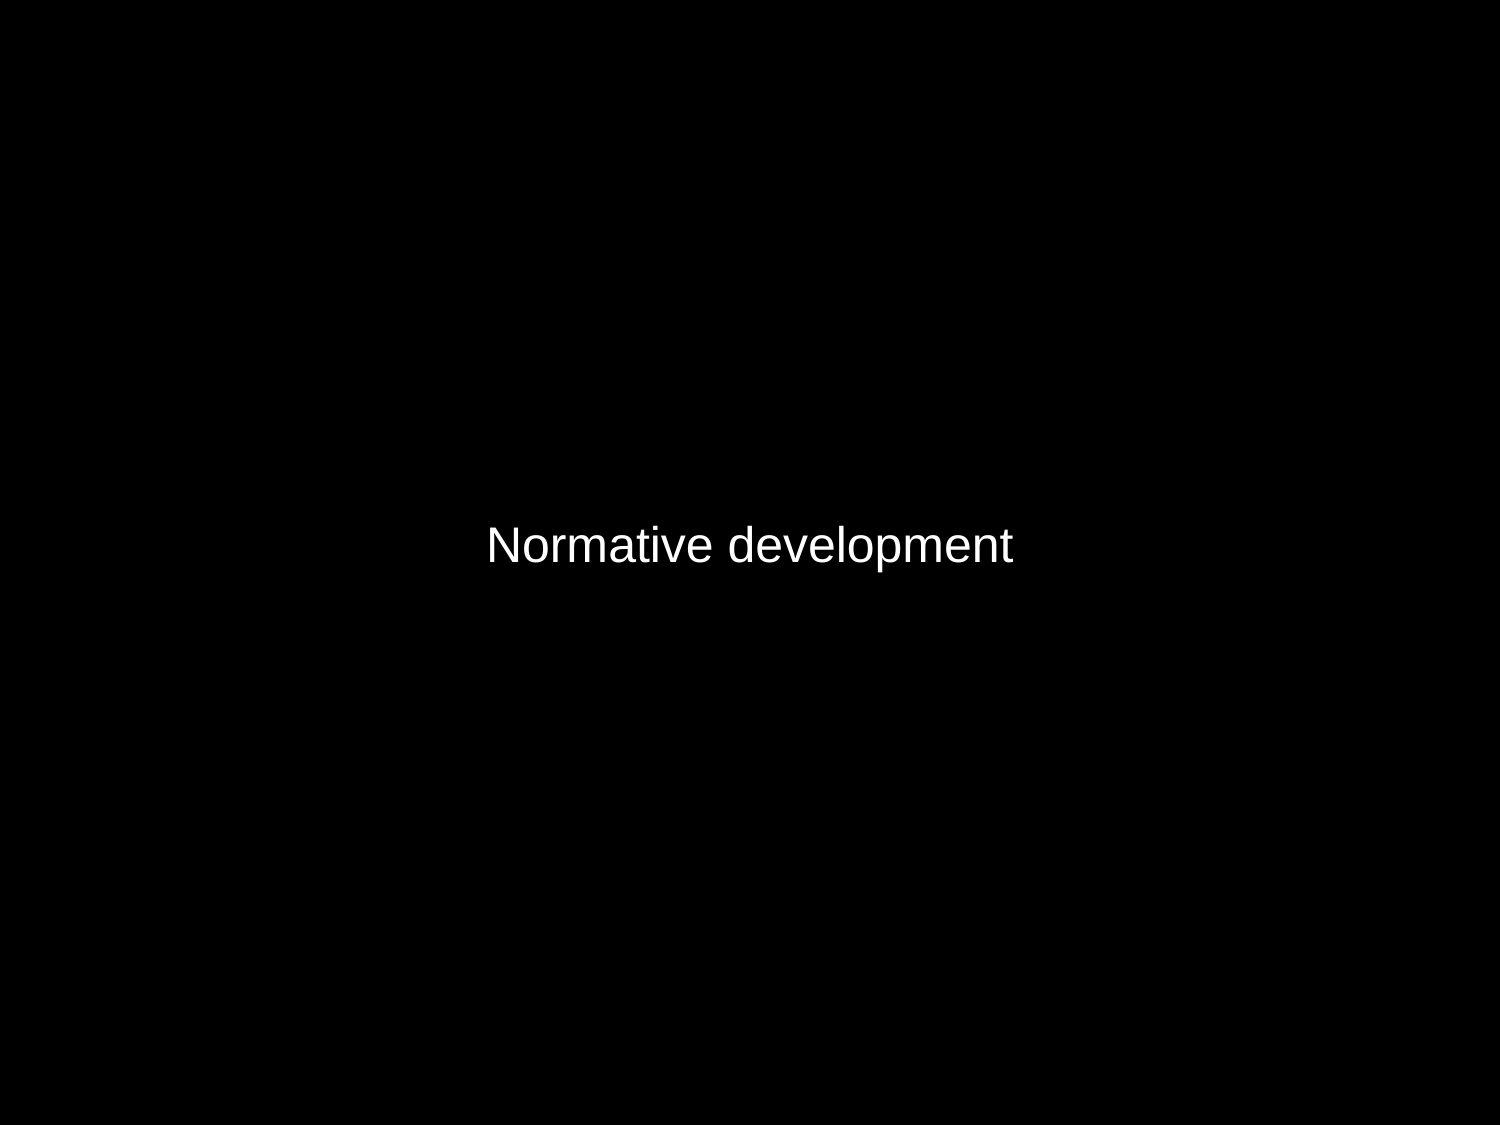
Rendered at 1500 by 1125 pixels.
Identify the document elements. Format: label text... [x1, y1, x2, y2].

title Normative development [0, 317, 1500, 827]
